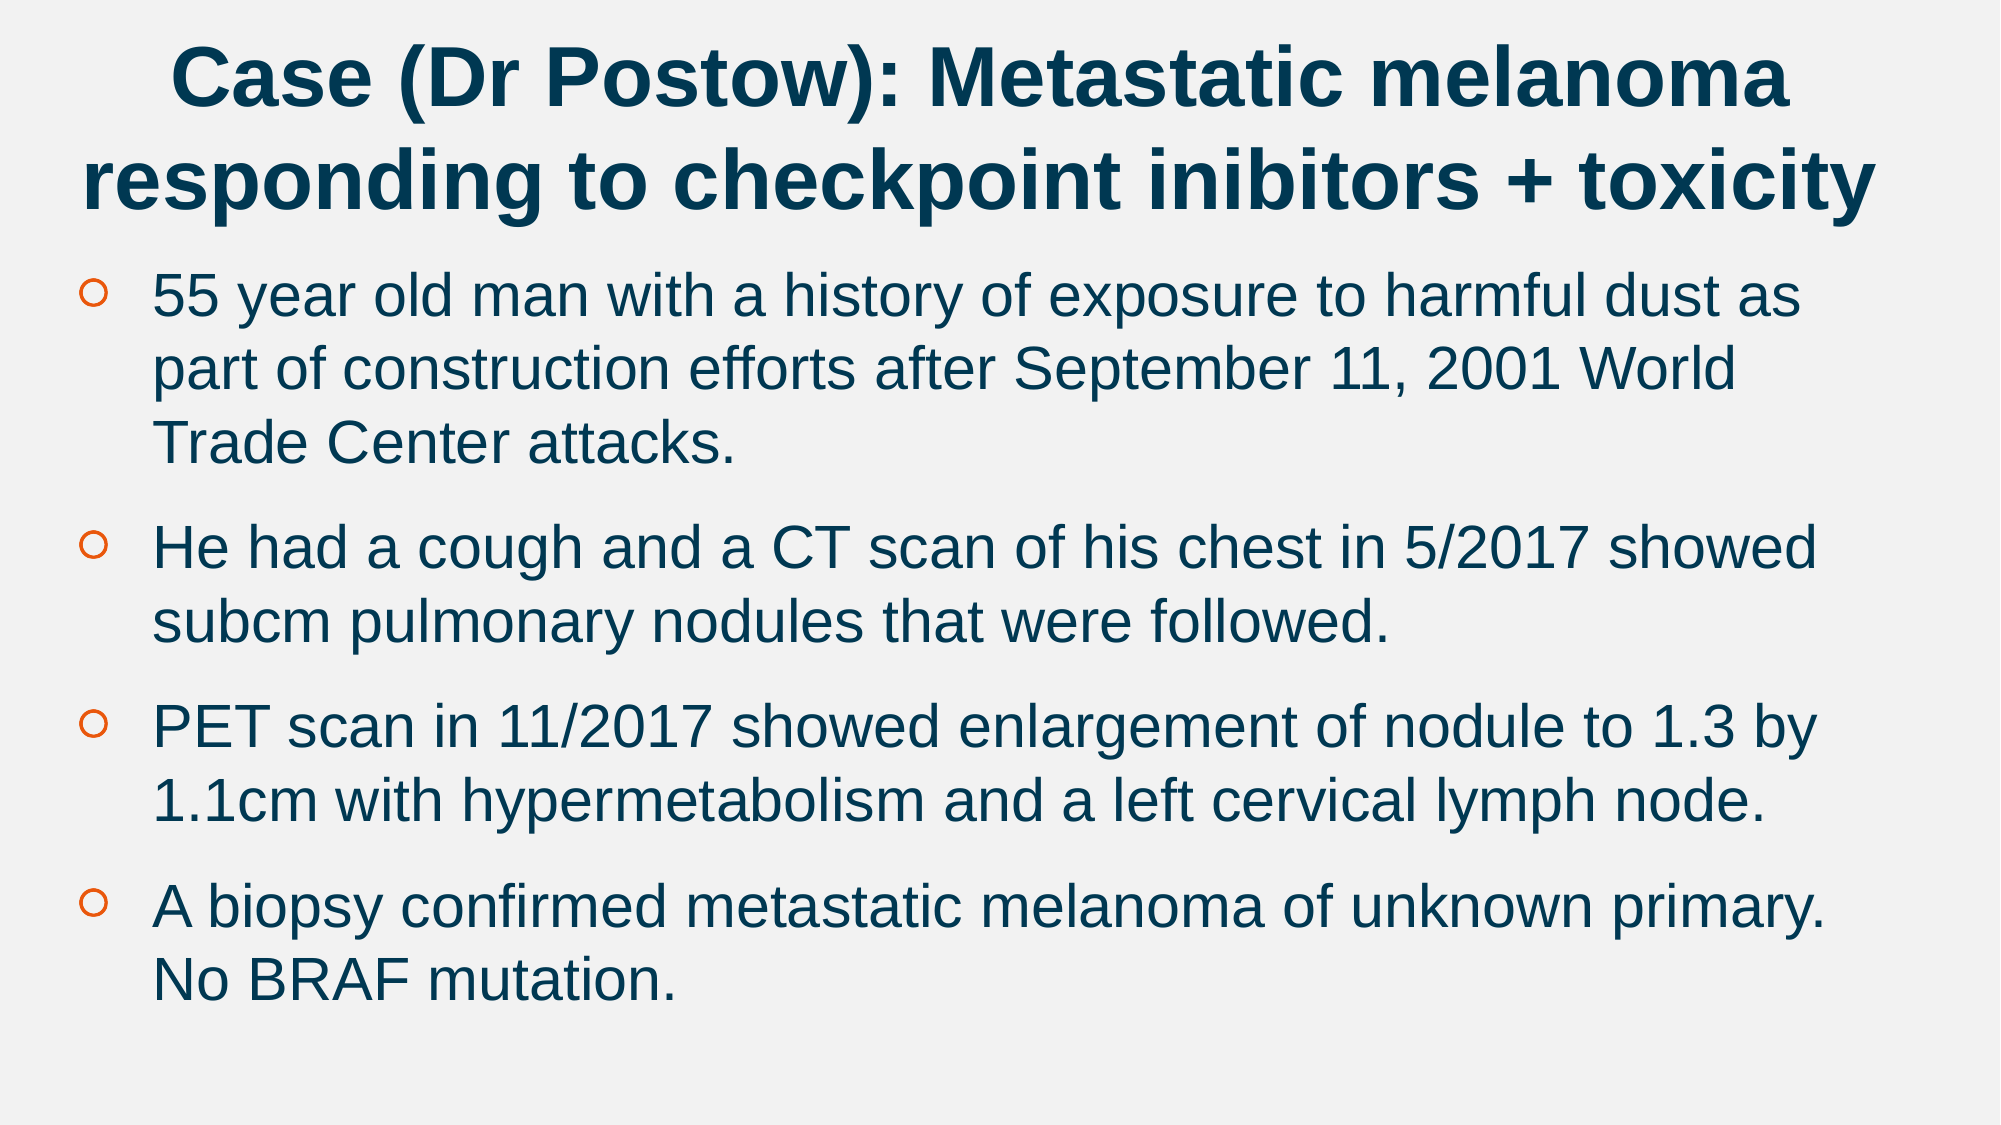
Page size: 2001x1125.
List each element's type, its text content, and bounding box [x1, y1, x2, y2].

picture [79, 888, 108, 917]
picture [79, 278, 108, 307]
text_box Case (Dr Postow): Metastatic melanoma responding to checkpoint inibitors + toxicity [62, 0, 1900, 248]
list 55 year old man with a history of exposure to harmful dust as part of construction efforts after September 11, 2001 World Trade Center attacks. He had a cough and a CT scan of his chest in 5/2017 showed subcm pulmonary nodules that were followed. PET scan in 11/2017 showed enlargement of nodule to 1.3 by 1.1cm with hypermetabolism and a left cervical lymph node. A biopsy confirmed metastatic melanoma of unknown primary. No BRAF mutation. [62, 248, 1863, 1098]
picture [79, 709, 108, 738]
picture [79, 530, 108, 559]
